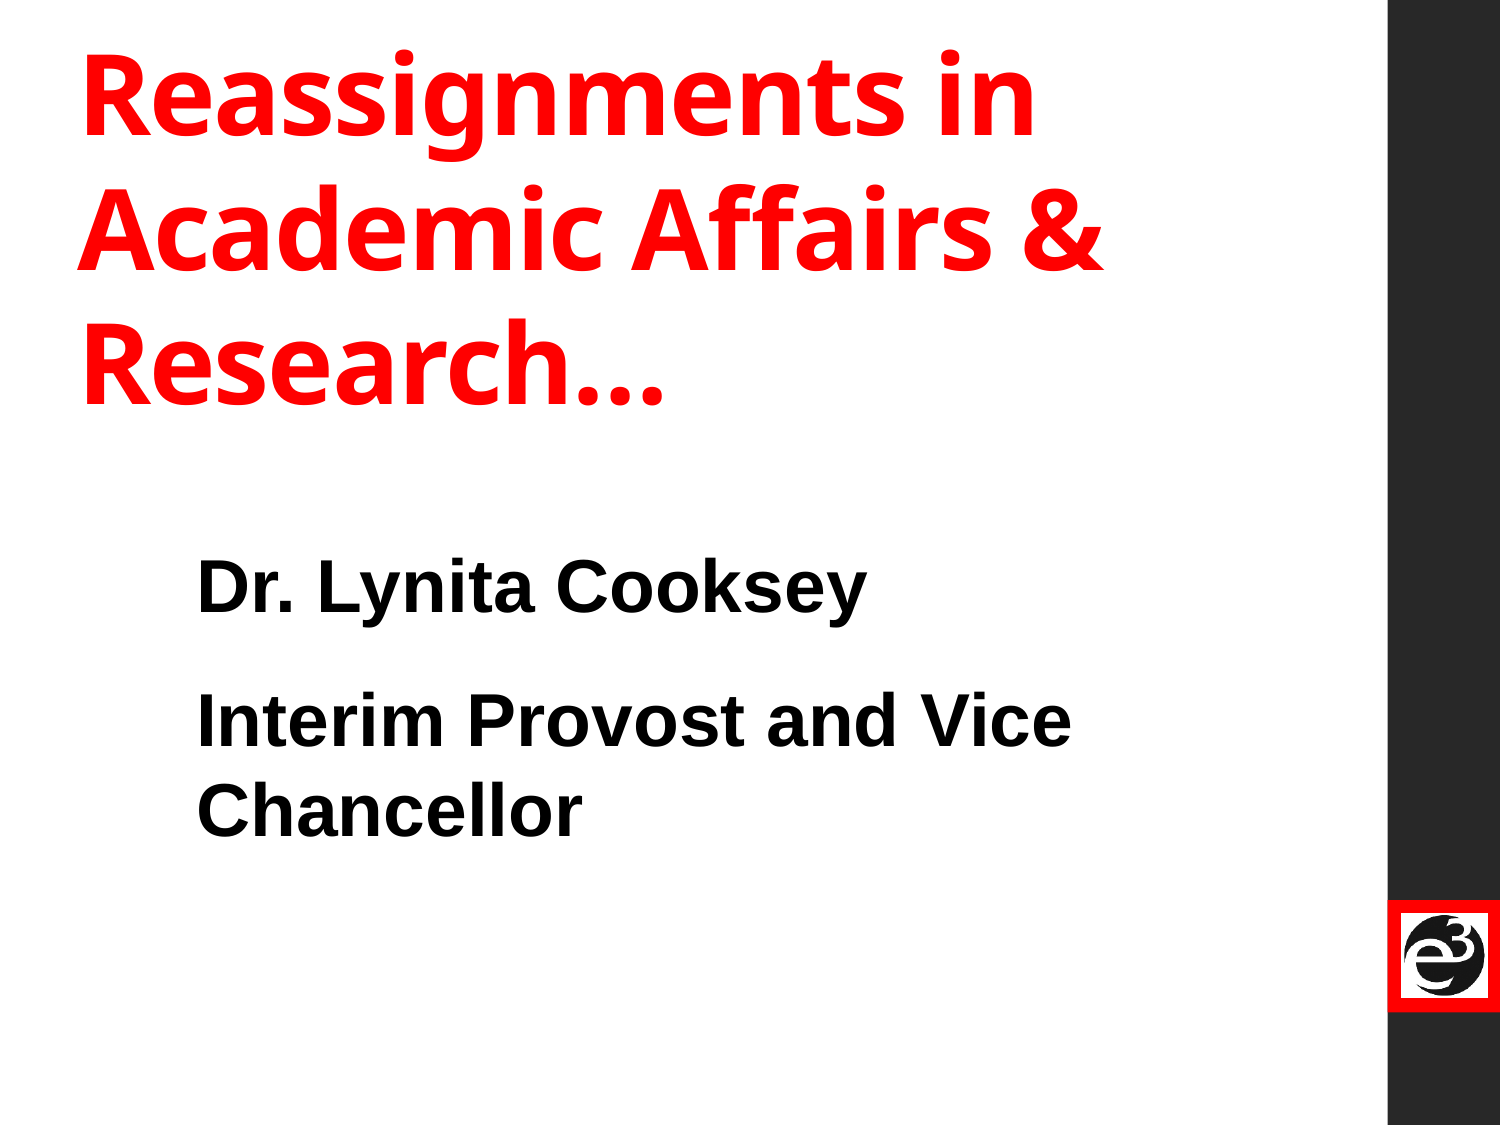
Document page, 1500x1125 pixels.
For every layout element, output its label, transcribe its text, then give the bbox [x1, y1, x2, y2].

picture [1399, 911, 1488, 998]
subtitle Dr. Lynita Cooksey Interim Provost and Vice Chancellor [162, 425, 1336, 713]
title Reassignments in Academic Affairs & Research… [62, 24, 1375, 425]
